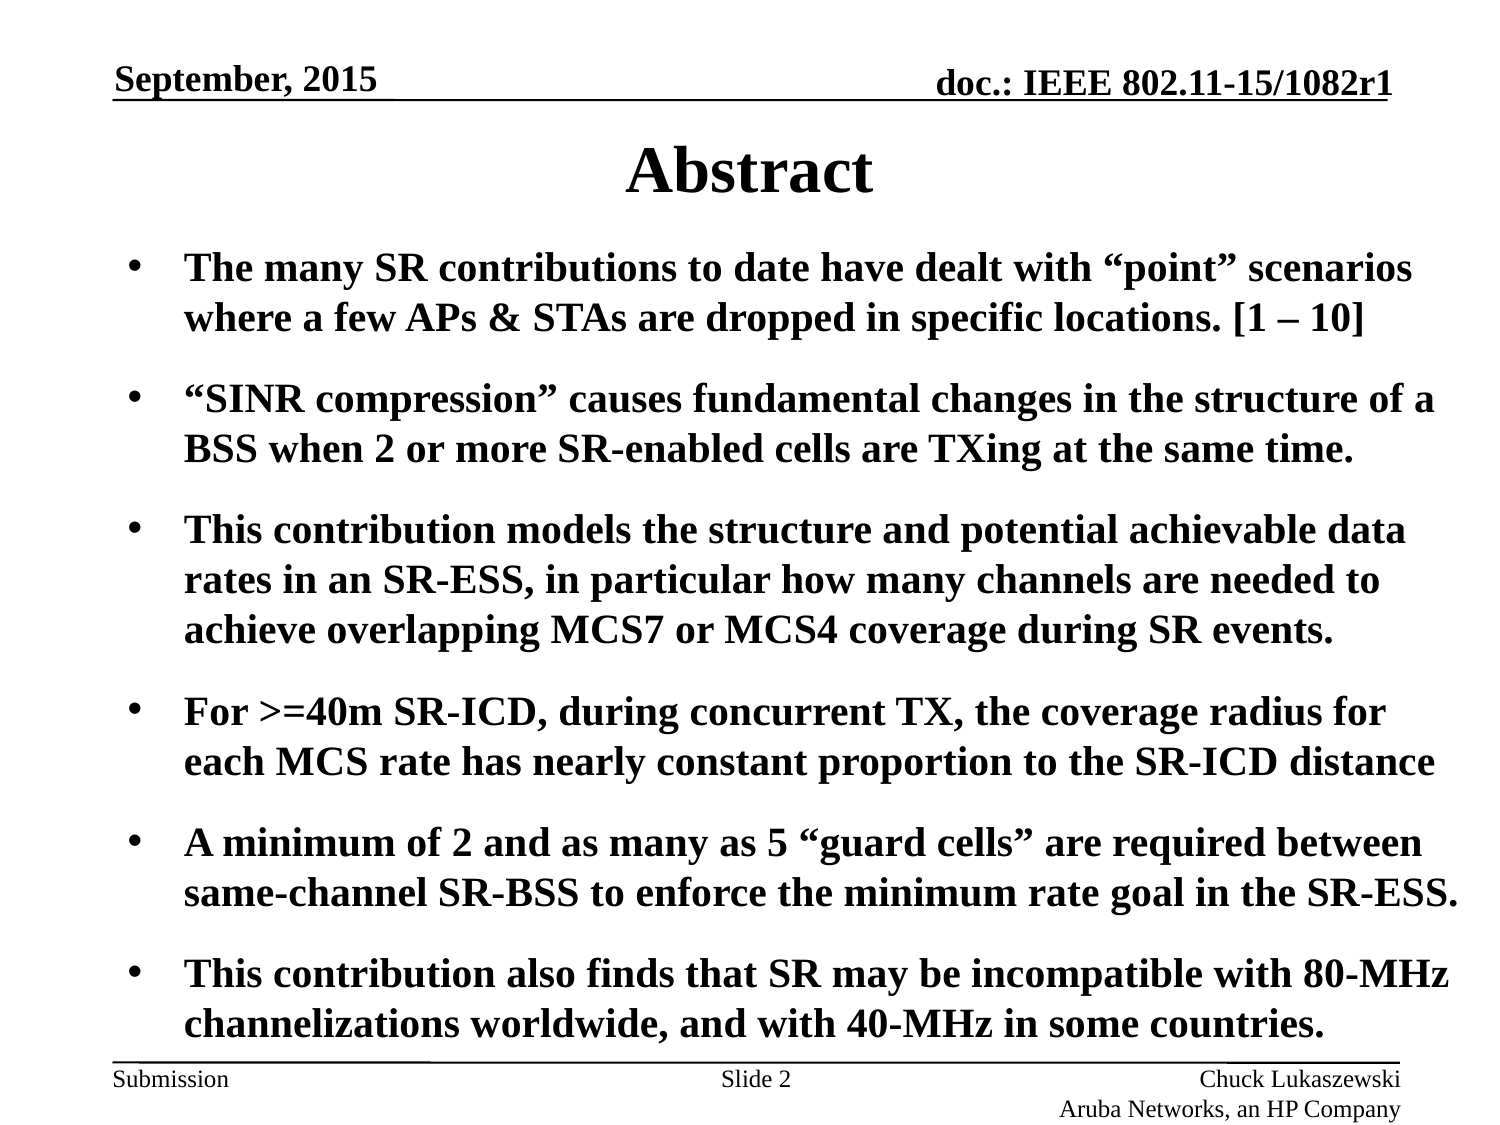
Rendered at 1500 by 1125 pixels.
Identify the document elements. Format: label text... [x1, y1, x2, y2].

title Abstract [0, 112, 1500, 220]
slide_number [114, 54, 423, 100]
slide_number Slide 2 [712, 1061, 800, 1123]
list The many SR contributions to date have dealt with “point” scenarios where a few APs & STAs are dropped in specific locations. [1 – 10] “SINR compression” causes fundamental changes in the structure of a BSS when 2 or more SR-enabled cells are TXing at the same time. This contribution models the structure and potential achievable data rates in an SR-ESS, in particular how many channels are needed to achieve overlapping MCS7 or MCS4 coverage during SR events. For >=40m SR-ICD, during concurrent TX, the coverage radius for each MCS rate has nearly constant proportion to the SR-ICD distance A minimum of 2 and as many as 5 “guard cells” are required between same-channel SR-BSS to enforce the minimum rate goal in the SR-ESS. This contribution also finds that SR may be incompatible with 80-MHz channelizations worldwide, and with 40-MHz in some countries. [112, 231, 1477, 1000]
footer Chuck Lukaszewski Aruba Networks, an HP Company [878, 1061, 1402, 1113]
